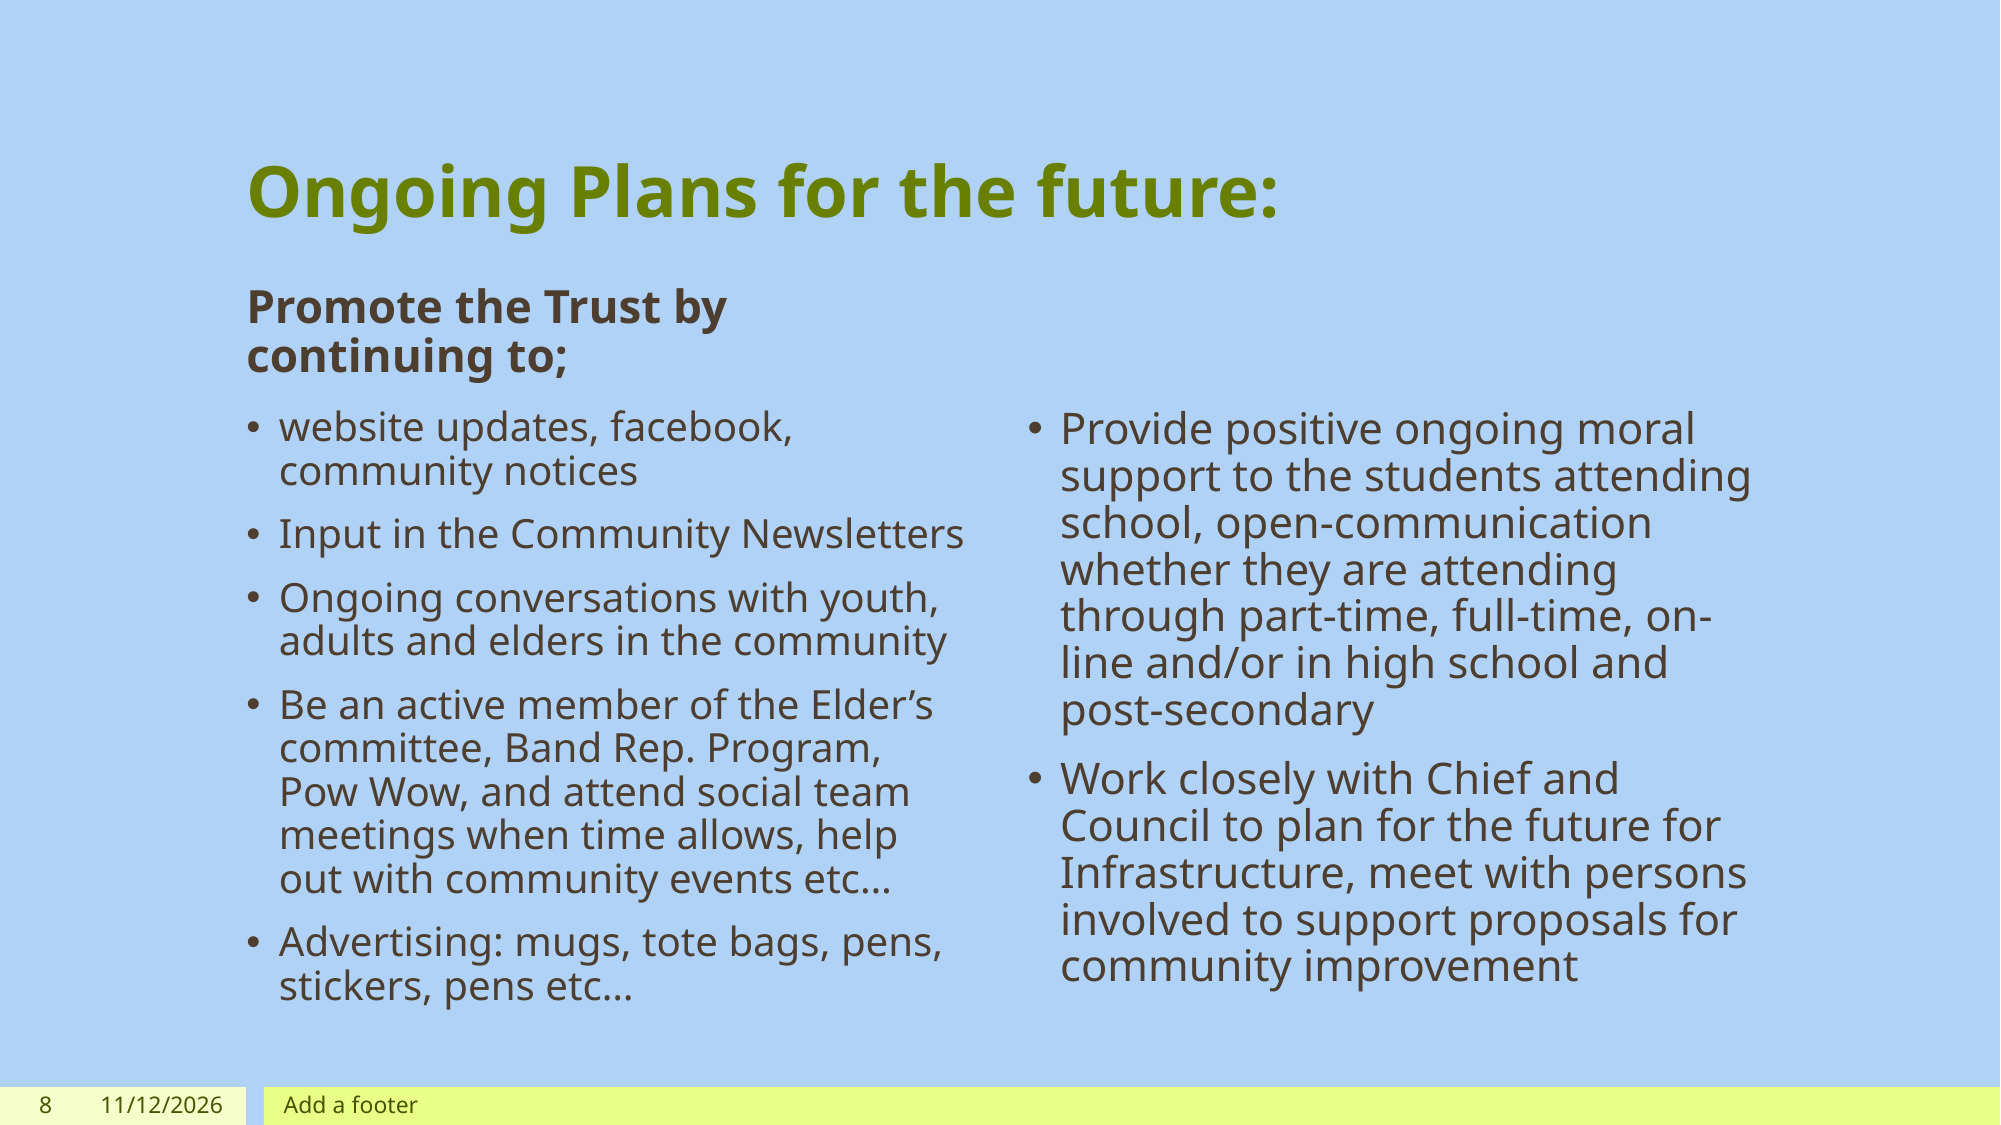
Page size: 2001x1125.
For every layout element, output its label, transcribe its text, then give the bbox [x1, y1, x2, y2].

slide_number 8 [0, 1087, 68, 1125]
list Provide positive ongoing moral support to the students attending school, open-communication whether they are attending through part-time, full-time, on-line and/or in high school and post-secondary Work closely with Chief and Council to plan for the future for Infrastructure, meet with persons involved to support proposals for community improvement [1012, 399, 1769, 1025]
footer Add a footer [268, 1087, 1769, 1125]
list website updates, facebook, community notices Input in the Community Newsletters Ongoing conversations with youth, adults and elders in the community Be an active member of the Elder’s committee, Band Rep. Program, Pow Wow, and attend social team meetings when time allows, help out with community events etc… Advertising: mugs, tote bags, pens, stickers, pens etc… [231, 399, 988, 1025]
list Promote the Trust by continuing to; [231, 254, 988, 391]
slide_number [74, 1087, 239, 1125]
title Ongoing Plans for the future: [231, 45, 1769, 240]
